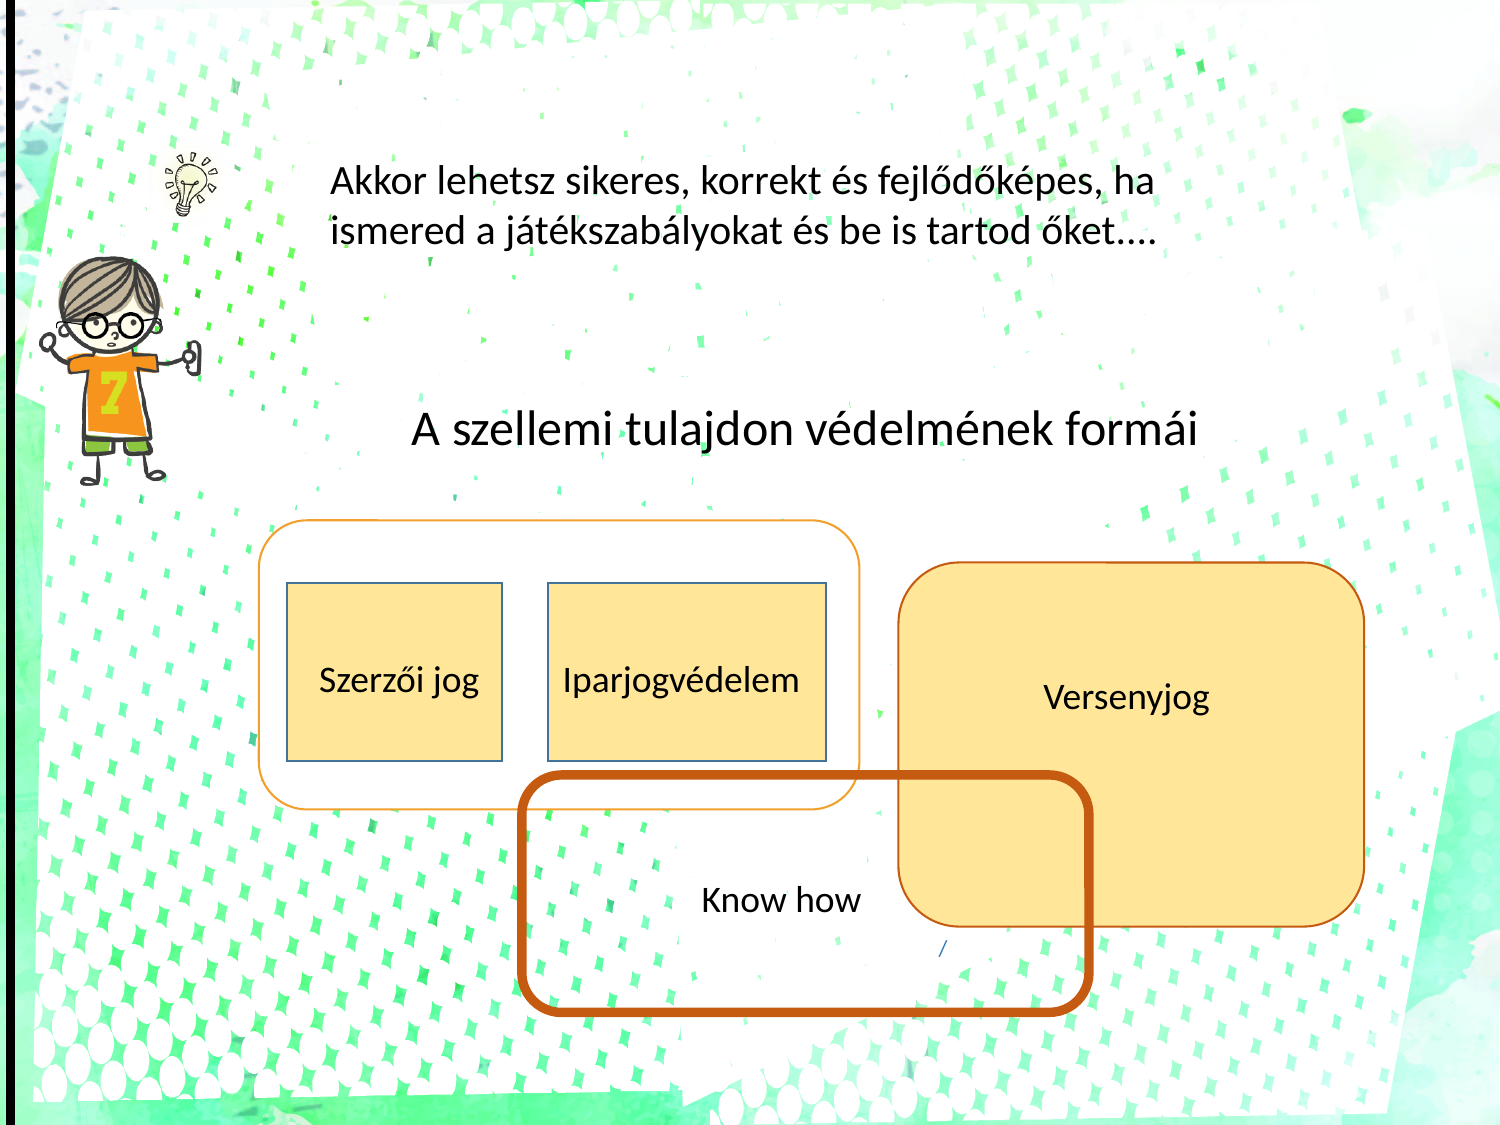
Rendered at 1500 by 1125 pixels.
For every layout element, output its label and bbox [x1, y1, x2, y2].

list [15, 0, 1500, 1125]
picture [0, 0, 15, 1125]
picture [39, 109, 259, 486]
